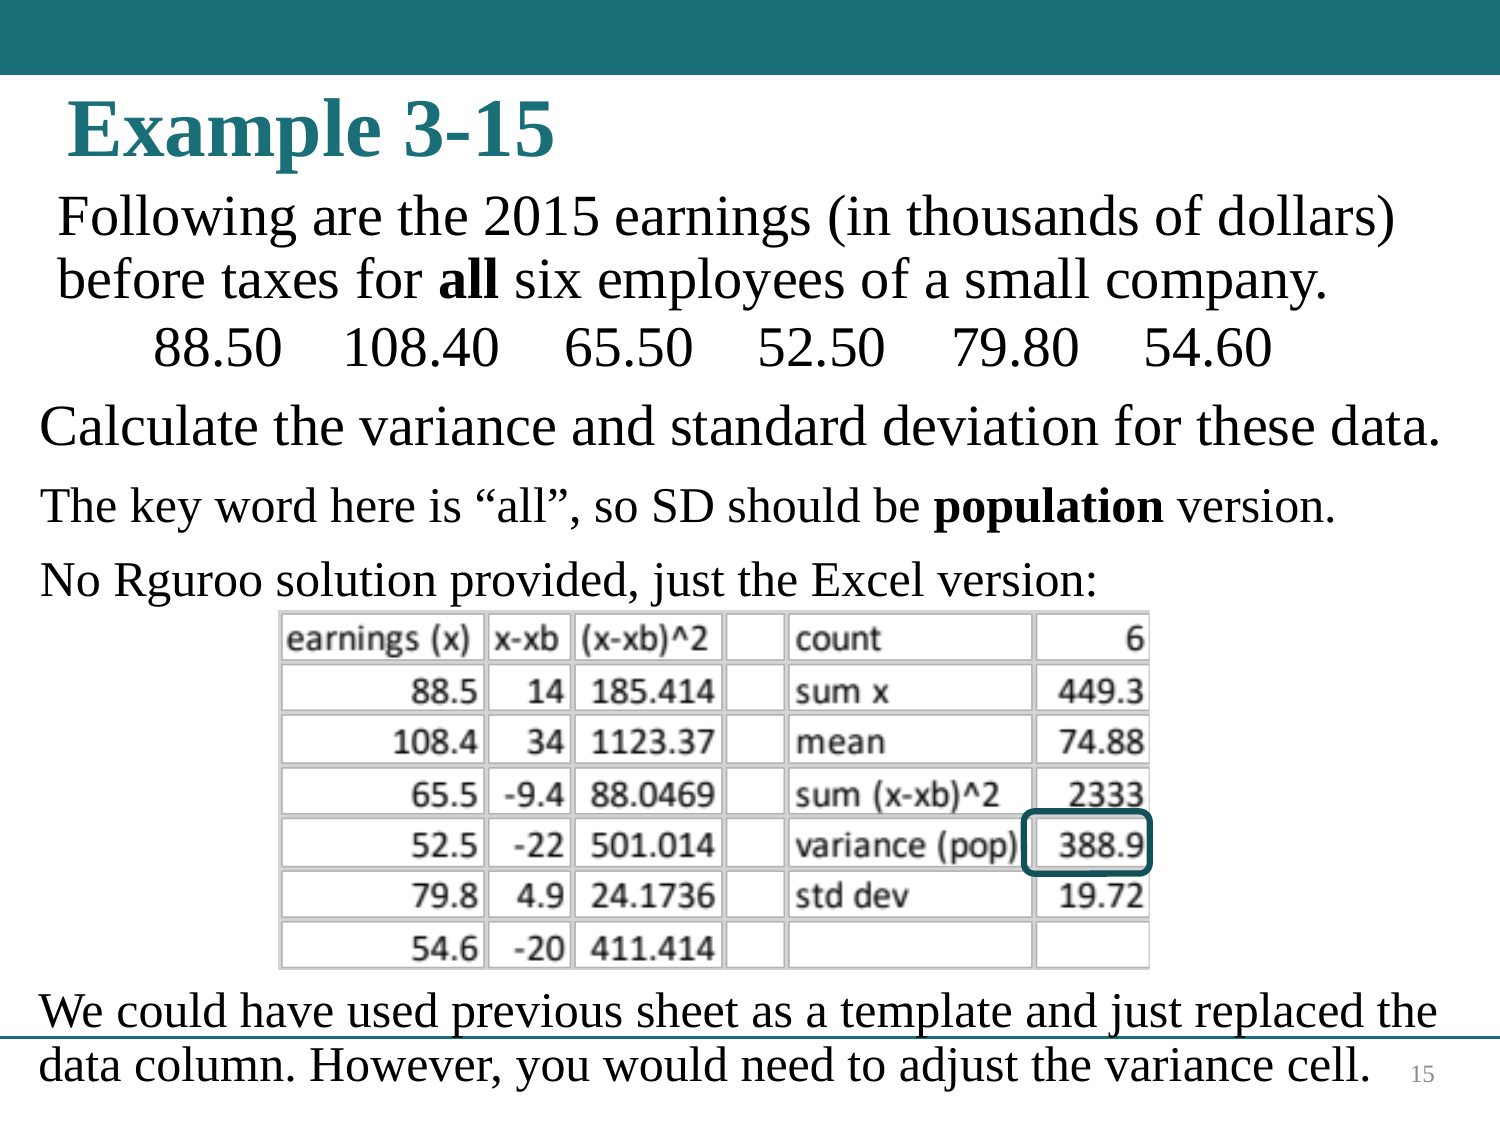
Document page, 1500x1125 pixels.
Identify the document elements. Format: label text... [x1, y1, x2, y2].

title Example 3-15 [52, 76, 1453, 191]
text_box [278, 610, 1150, 970]
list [152, 316, 1276, 386]
list Calculate the variance and standard deviation for these data. The key word here is “all”, so SD should be population version. No Rguroo solution provided, just the Excel version: [25, 387, 1475, 639]
list Following are the 2015 earnings (in thousands of dollars) before taxes for all six employees of a small company. [42, 178, 1443, 341]
text_box We could have used previous sheet as a template and just replaced the data column. However, you would need to adjust the variance cell. [23, 976, 1474, 1103]
